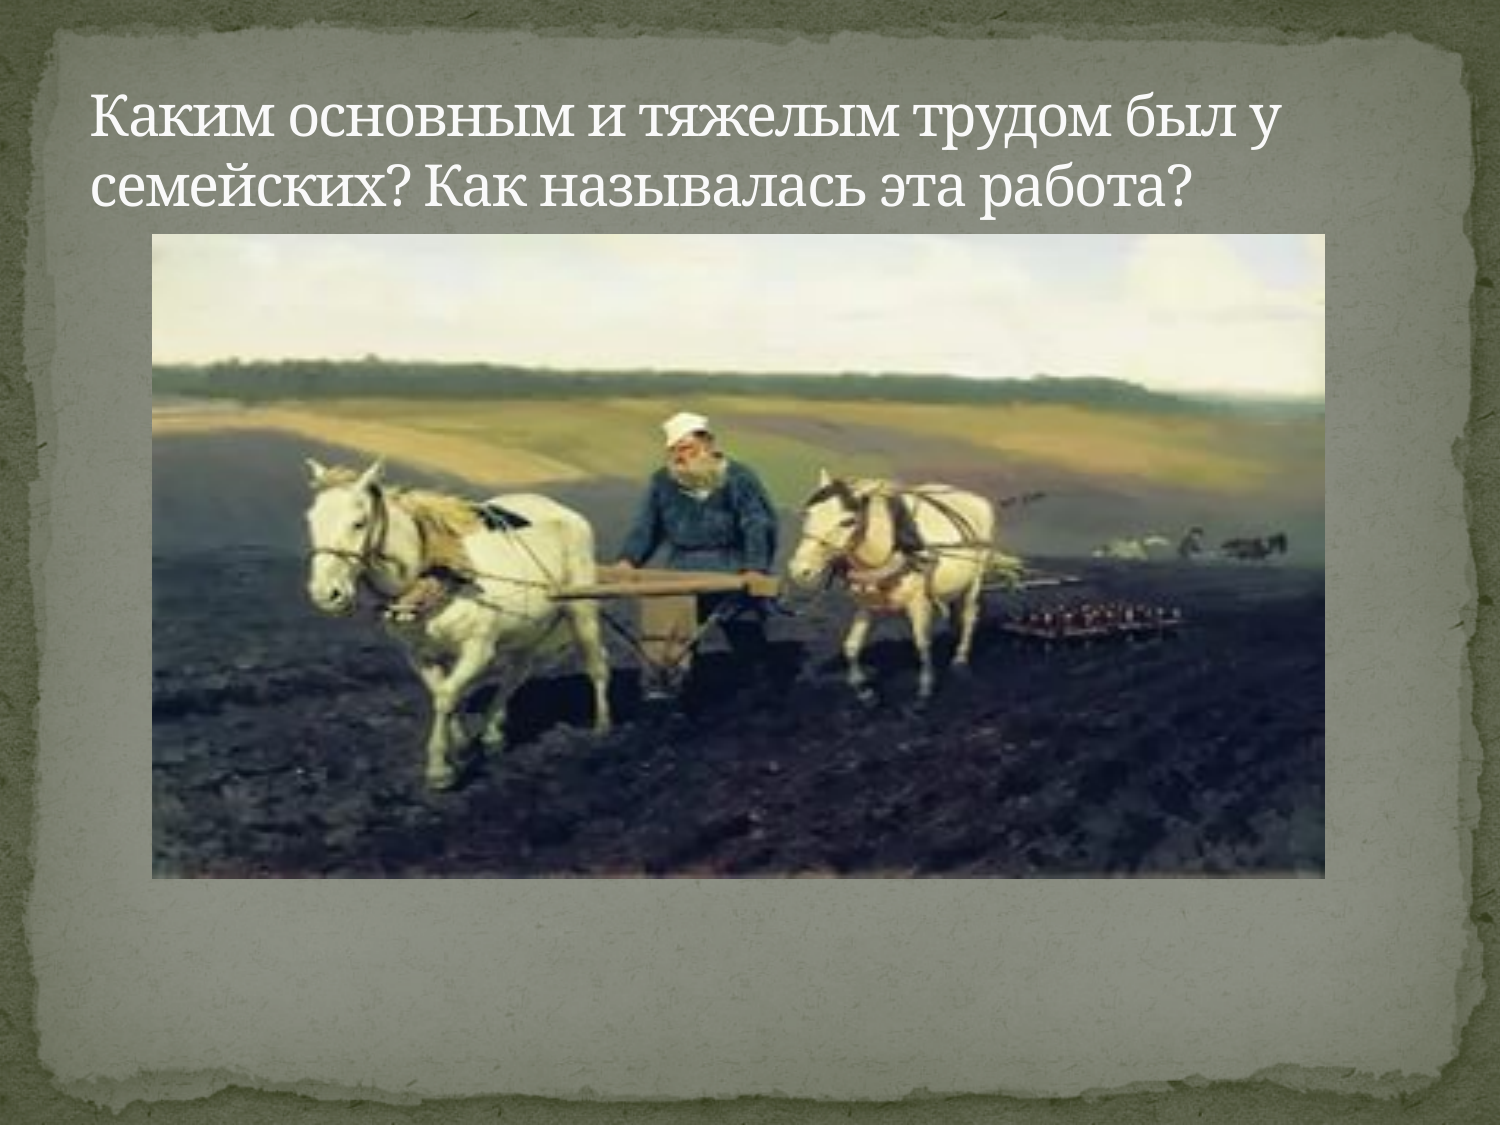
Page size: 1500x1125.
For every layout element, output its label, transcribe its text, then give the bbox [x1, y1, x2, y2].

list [155, 237, 1323, 877]
title Каким основным и тяжелым трудом был у семейских? Как называлась эта работа? [74, 24, 1425, 225]
